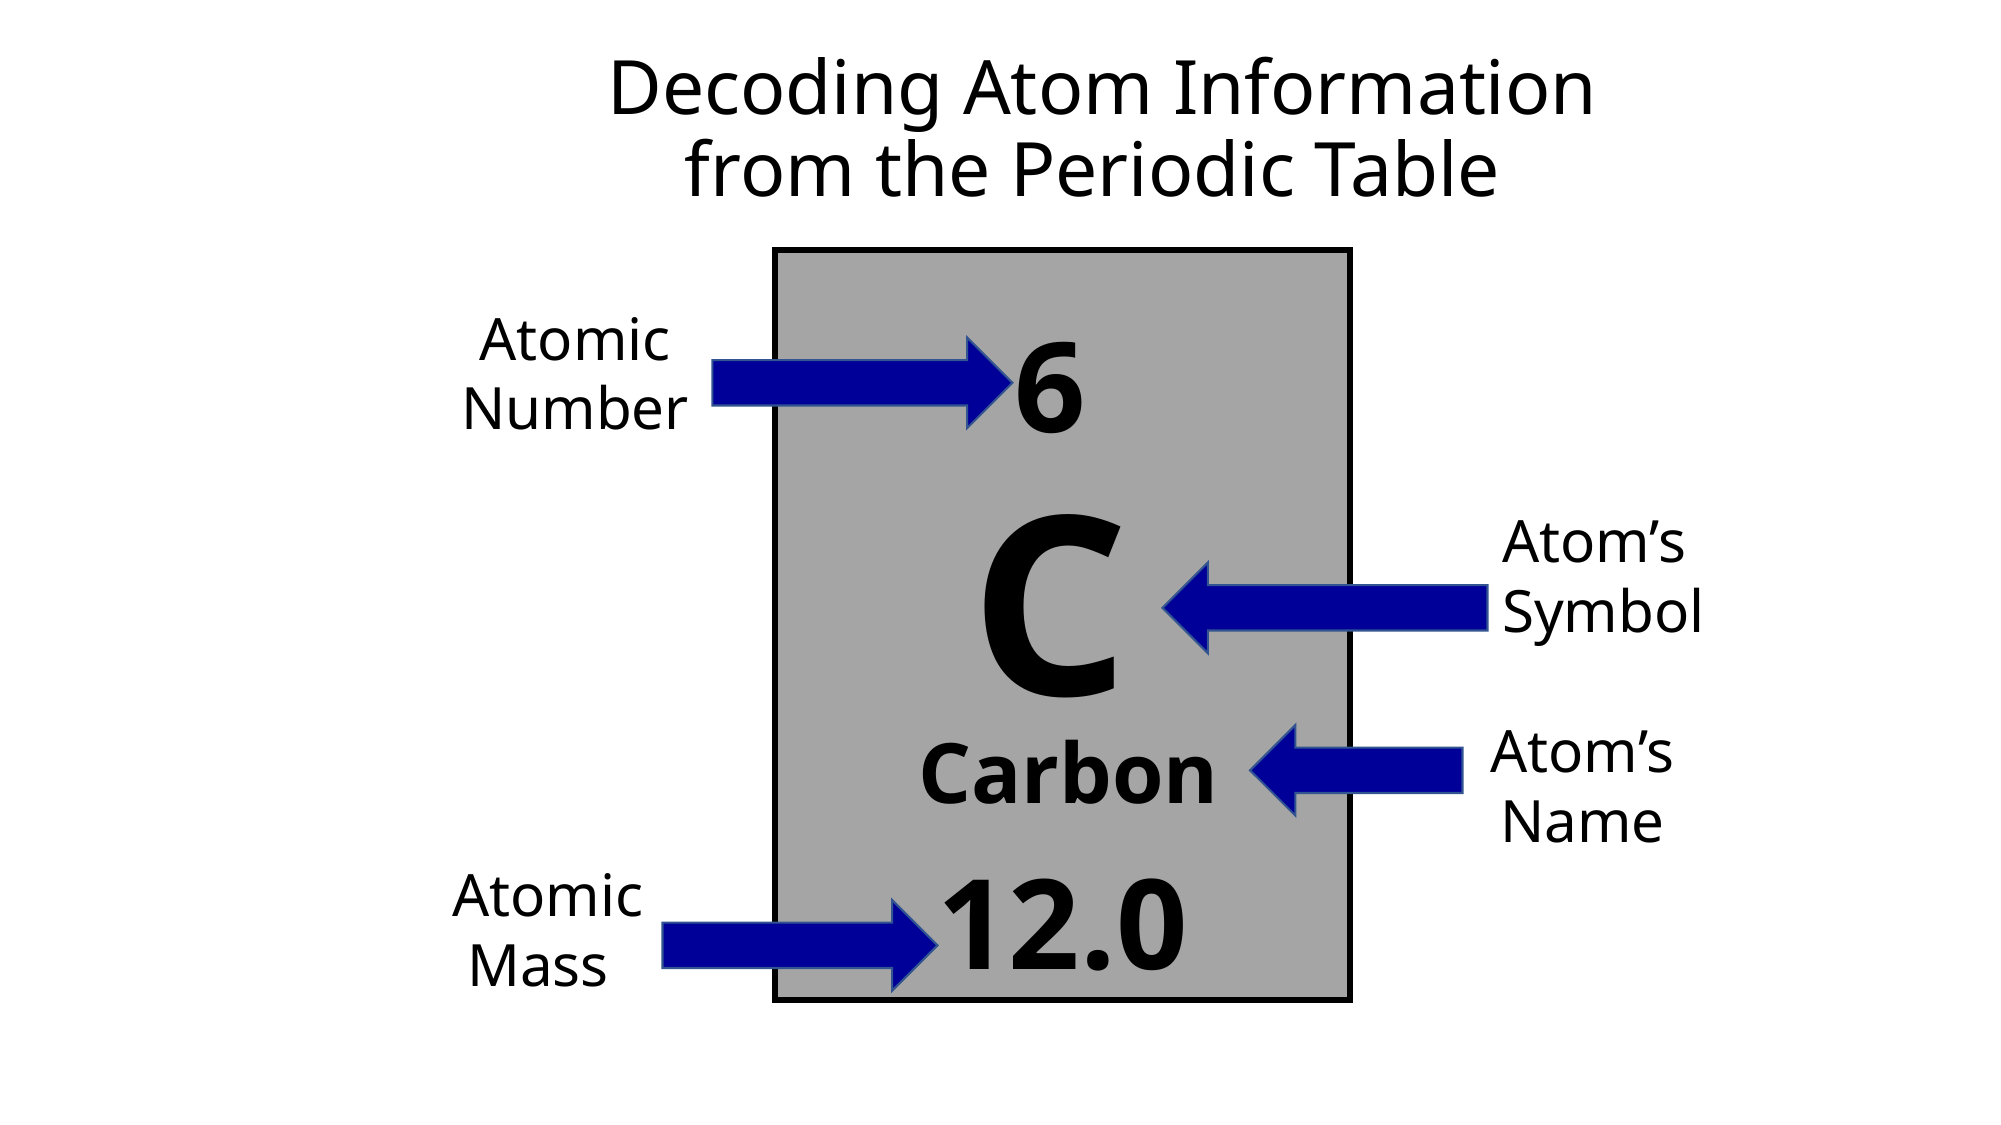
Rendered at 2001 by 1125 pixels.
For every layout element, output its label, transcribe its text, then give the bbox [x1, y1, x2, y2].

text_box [774, 249, 1350, 1005]
title Decoding Atom Information from the Periodic Table [487, 37, 1718, 225]
text_box Atom’s Name [1437, 706, 1728, 862]
text_box Atomic Mass [437, 850, 748, 1006]
text_box [661, 921, 774, 970]
text_box [1350, 584, 1489, 632]
text_box [711, 359, 774, 407]
text_box Atomic Number [412, 294, 738, 449]
text_box [1350, 746, 1464, 795]
text_box Atom’s Symbol [1487, 496, 1813, 652]
